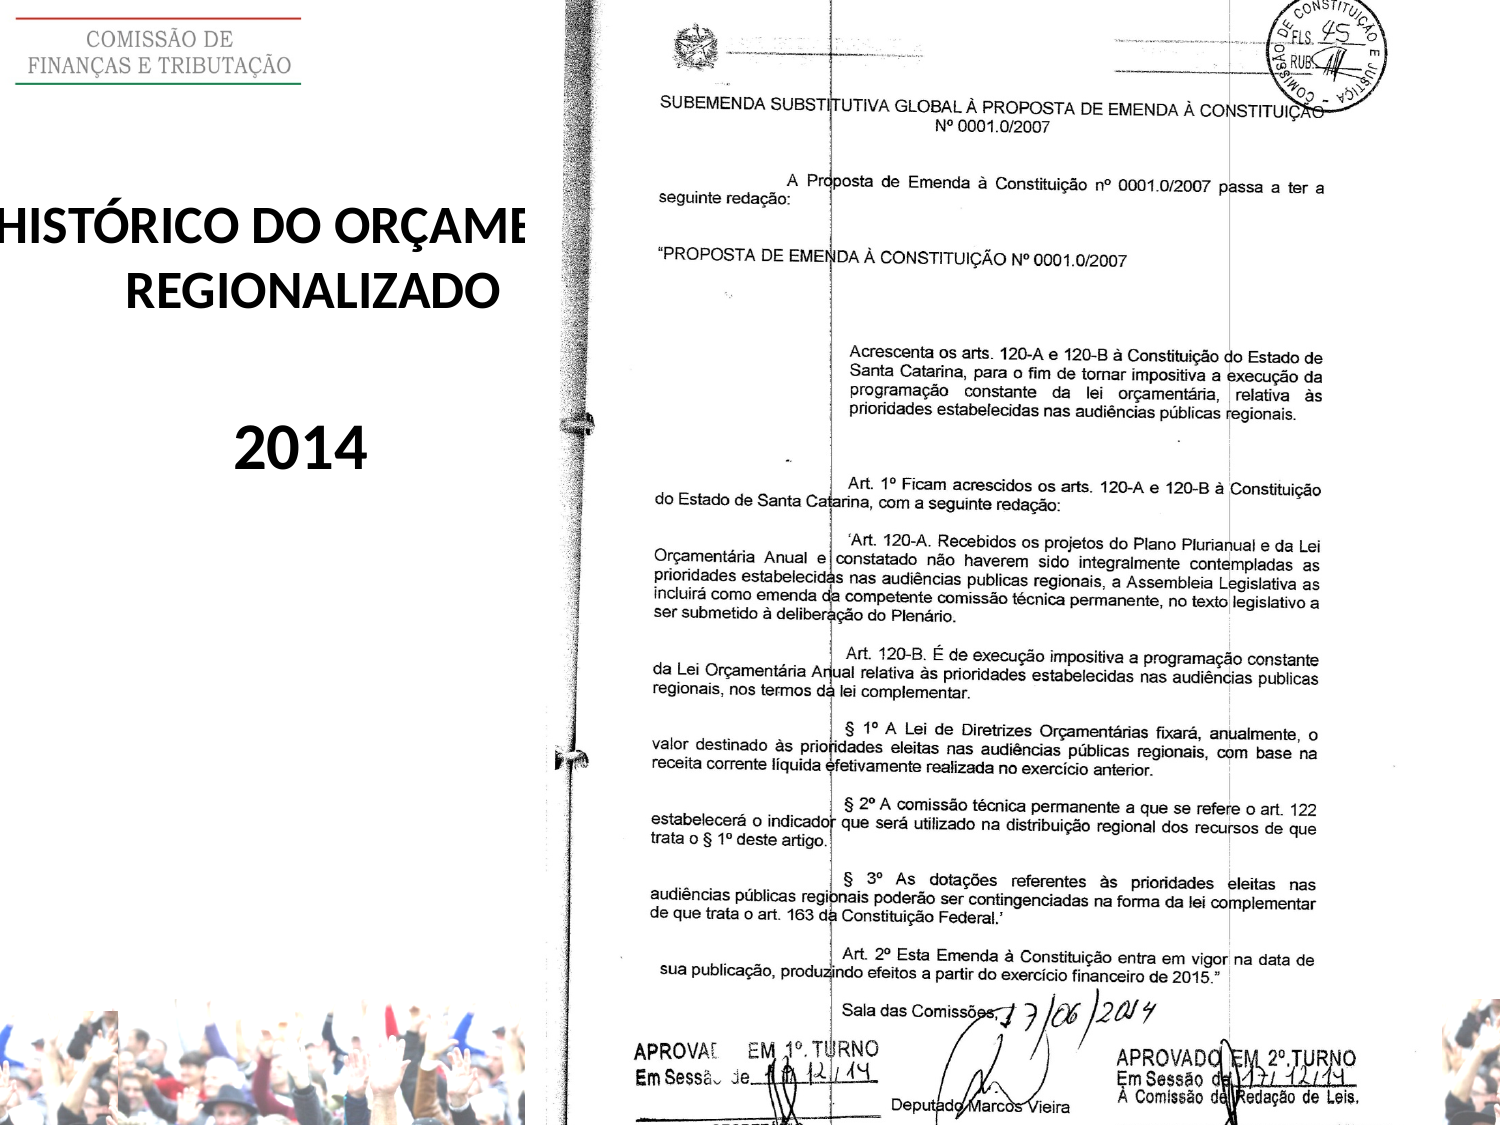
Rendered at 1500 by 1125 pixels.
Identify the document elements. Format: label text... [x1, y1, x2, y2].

title HISTÓRICO DO ORÇAMENTO REGIONALIZADO [0, 160, 520, 349]
picture [0, 0, 302, 86]
text_box 2014 [218, 395, 420, 491]
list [525, 0, 1443, 1125]
